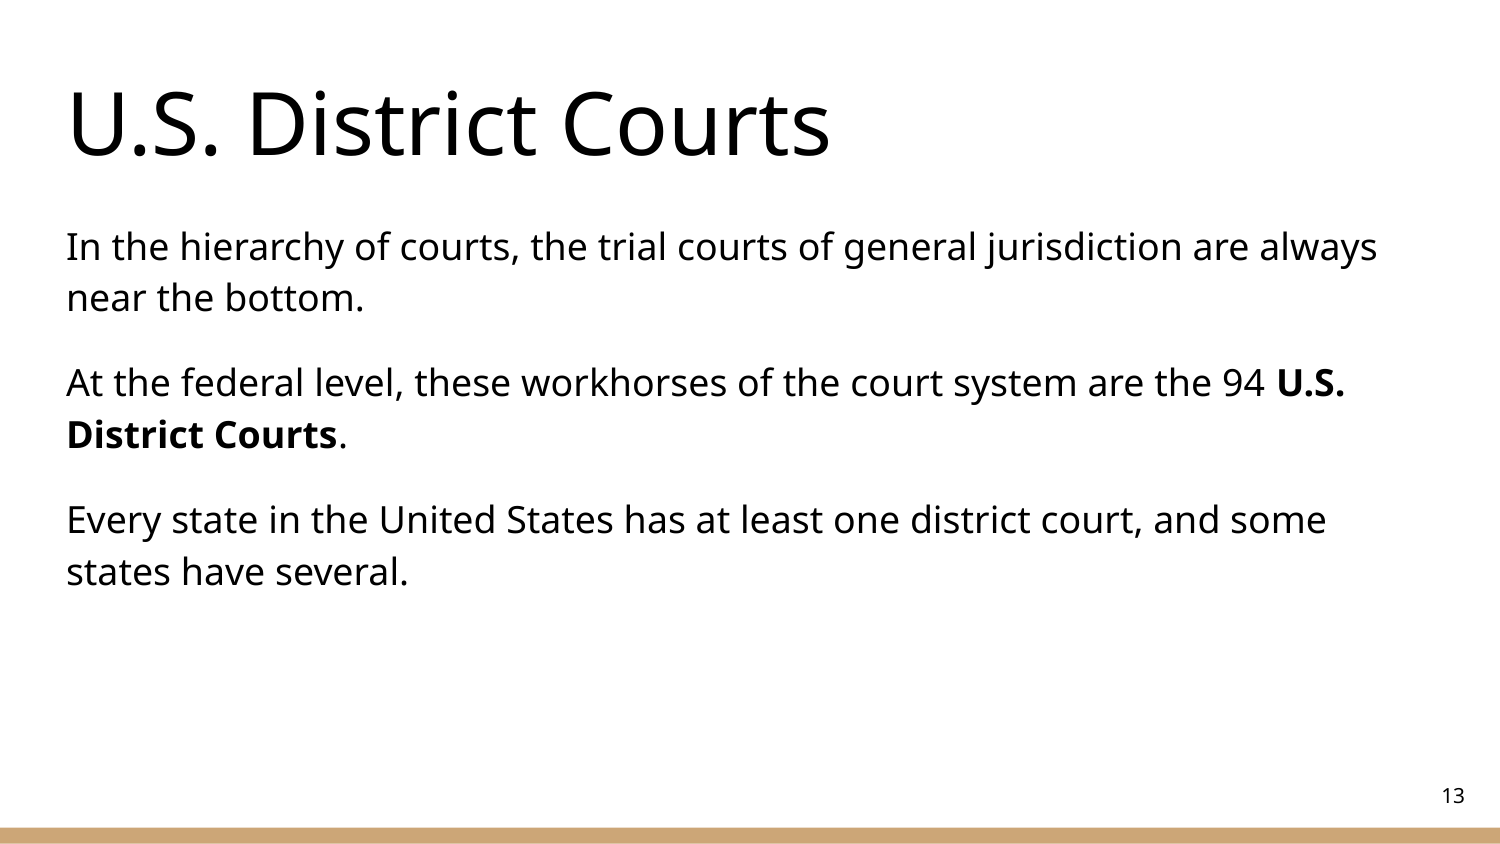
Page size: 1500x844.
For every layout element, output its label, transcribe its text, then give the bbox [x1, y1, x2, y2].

title U.S. District Courts [51, 51, 1449, 189]
list In the hierarchy of courts, the trial courts of general jurisdiction are always near the bottom. At the federal level, these workhorses of the court system are the 94 U.S. District Courts. Every state in the United States has at least one district court, and some states have several. [51, 200, 1449, 752]
slide_number ‹#› [1389, 764, 1480, 830]
